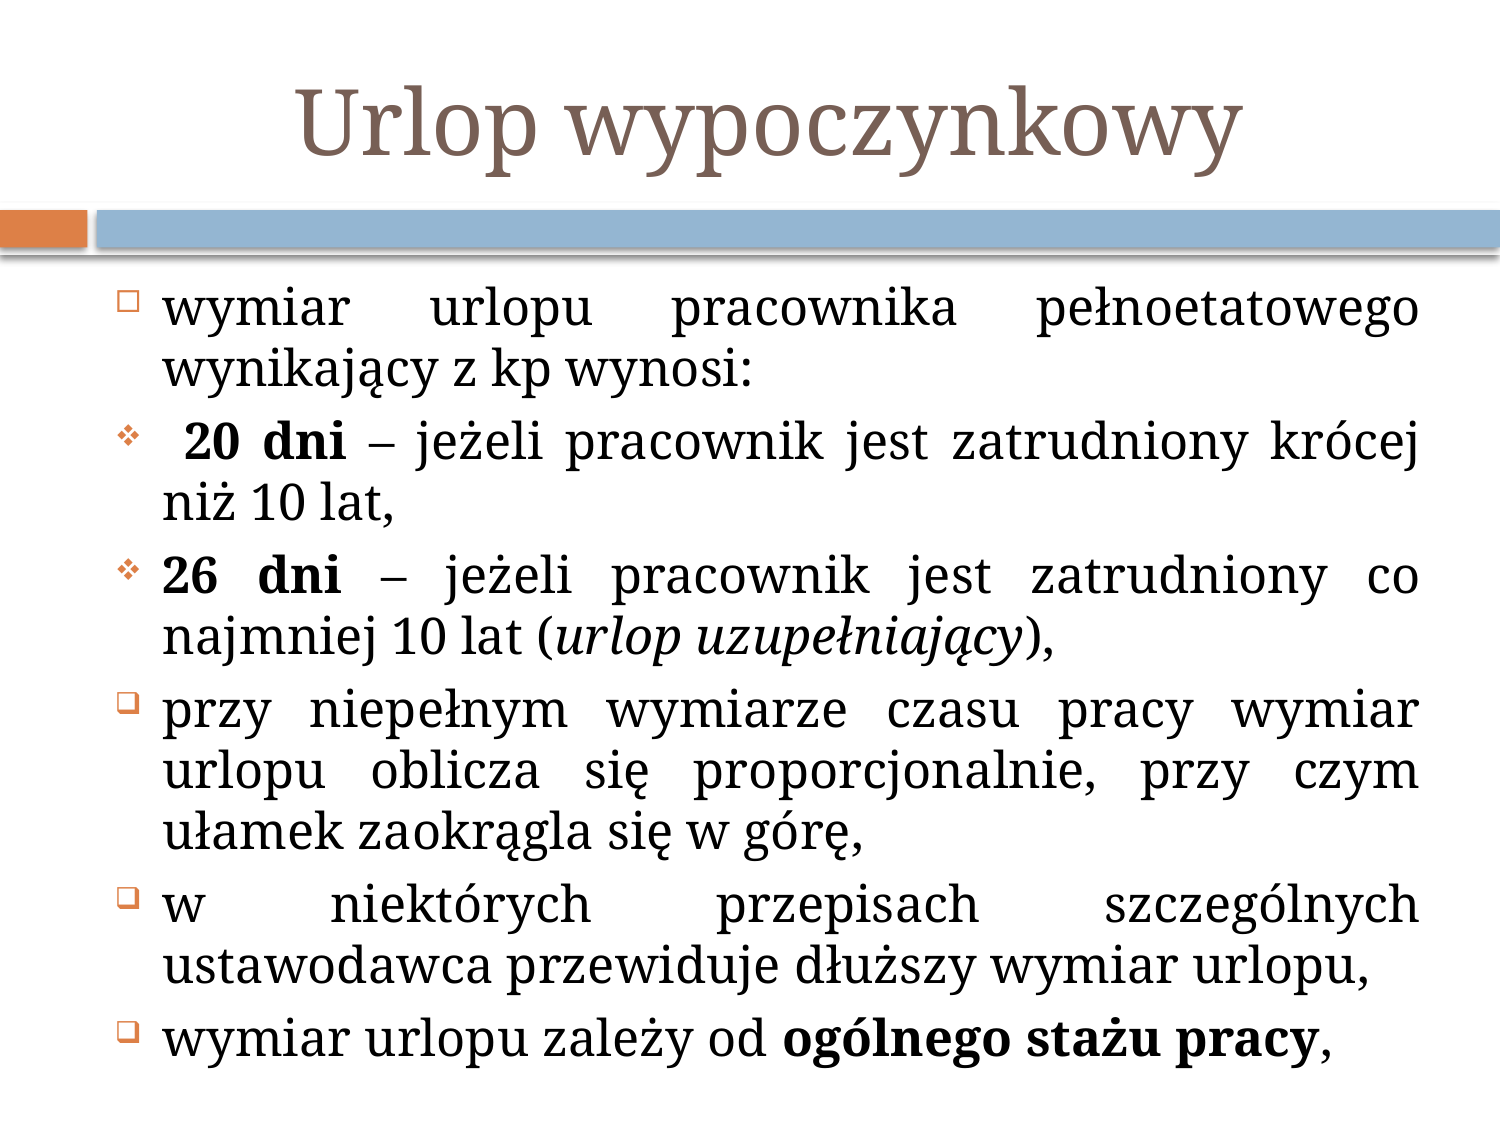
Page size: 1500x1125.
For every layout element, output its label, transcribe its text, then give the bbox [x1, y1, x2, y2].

title Urlop wypoczynkowy [100, 37, 1438, 200]
list wymiar urlopu pracownika pełnoetatowego wynikający z kp wynosi: 20 dni – jeżeli pracownik jest zatrudniony krócej niż 10 lat, 26 dni – jeżeli pracownik jest zatrudniony co najmniej 10 lat (urlop uzupełniający), przy niepełnym wymiarze czasu pracy wymiar urlopu oblicza się proporcjonalnie, przy czym ułamek zaokrągla się w górę, w niektórych przepisach szczególnych ustawodawca przewiduje dłuższy wymiar urlopu, wymiar urlopu zależy od ogólnego stażu pracy, [100, 267, 1438, 1083]
